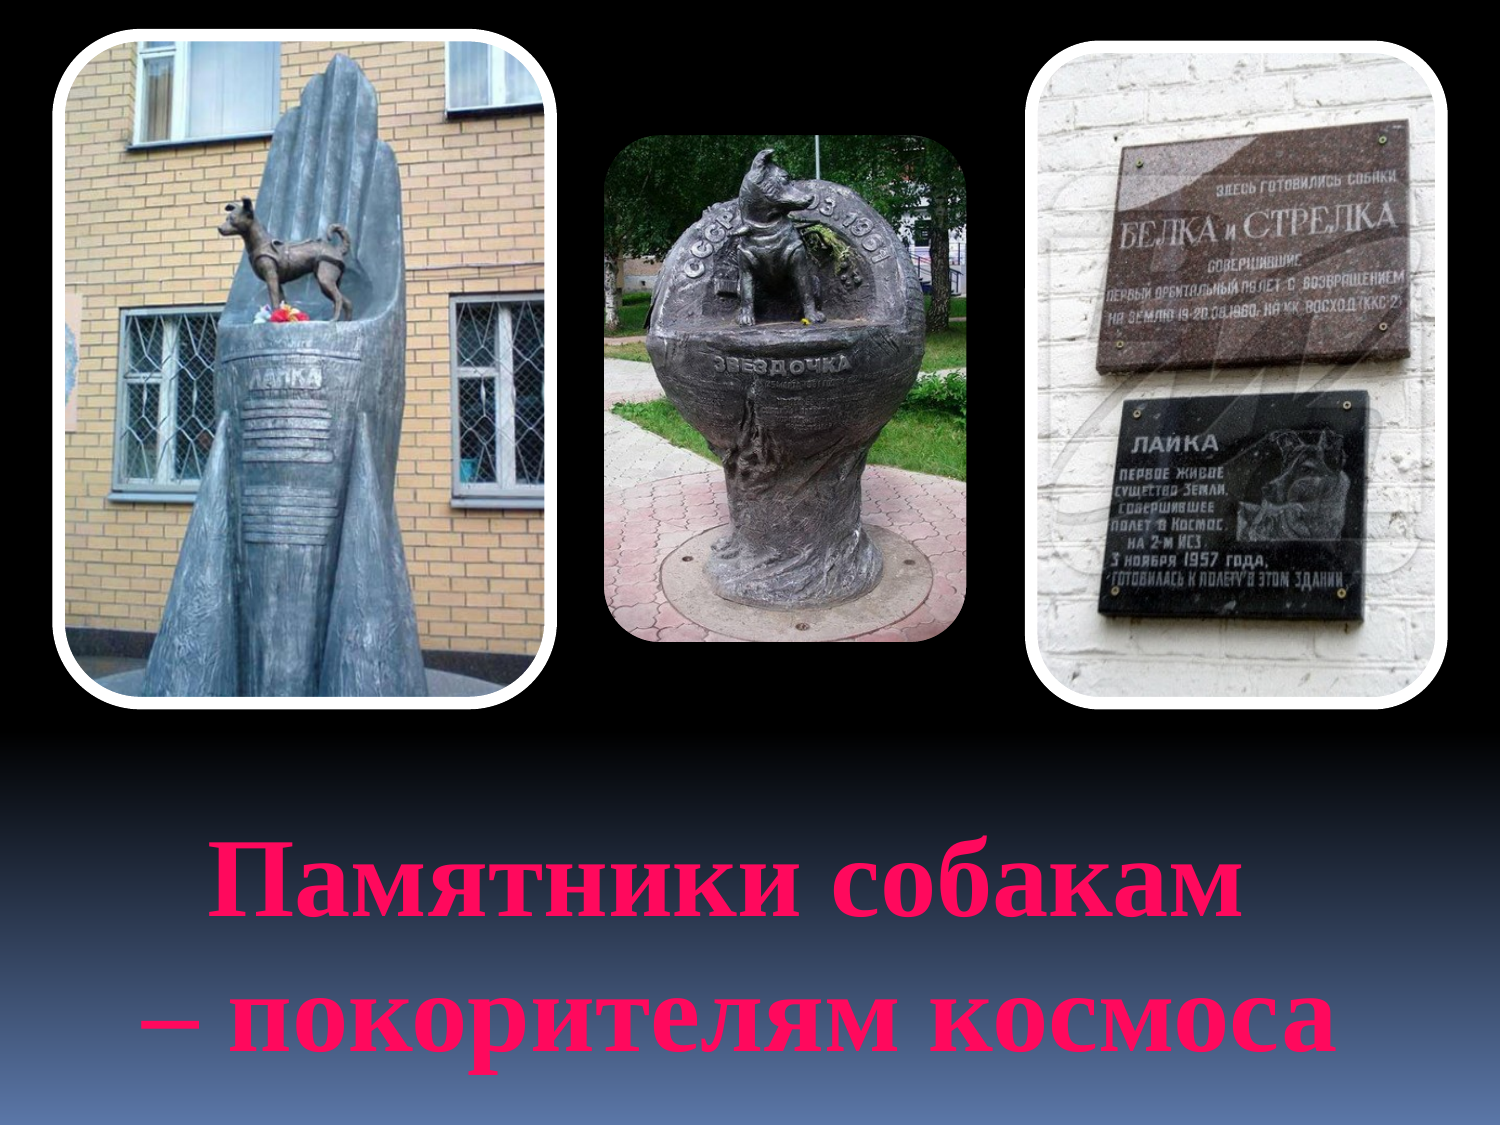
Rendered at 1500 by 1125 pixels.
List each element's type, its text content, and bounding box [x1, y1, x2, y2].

picture [58, 34, 552, 704]
picture [1030, 46, 1442, 704]
text_box Памятники собакам – покорителям космоса [99, 796, 1353, 1082]
picture [597, 128, 973, 649]
